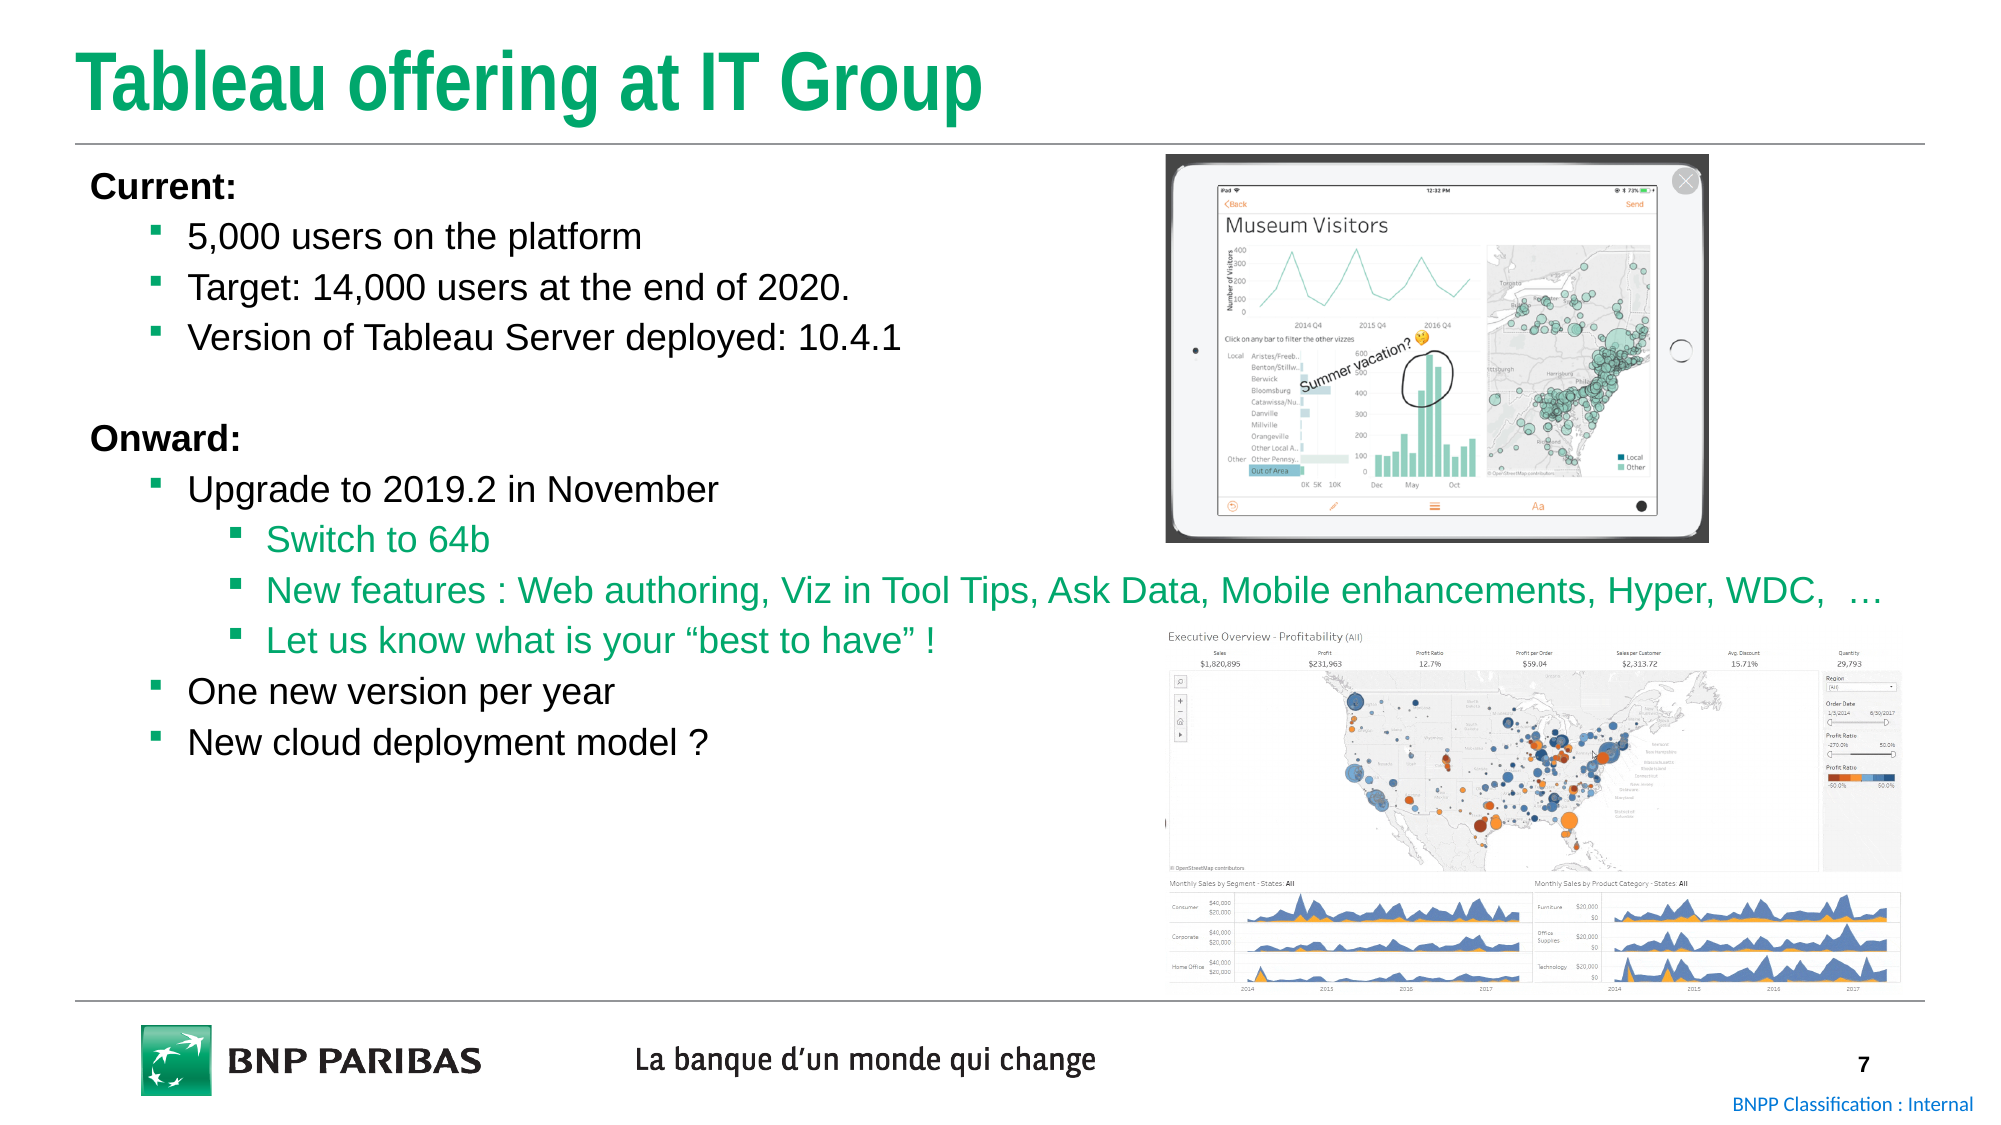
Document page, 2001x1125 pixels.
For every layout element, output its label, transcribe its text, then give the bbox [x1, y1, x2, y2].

picture [1165, 625, 1904, 995]
text_box Current: 5,000 users on the platform Target: 14,000 users at the end of 2020. Version of Tableau Server deployed: 10.4.1 Onward: Upgrade to 2019.2 in November Switch to 64b New features : Web authoring, Viz in Tool Tips, Ask Data, Mobile enhancements, Hyper, WDC, … Let us know what is your “best to have” ! One new version per year New cloud deployment model ? [74, 154, 1961, 940]
picture [141, 1025, 481, 1096]
picture [637, 1046, 1095, 1078]
title Tableau offering at IT Group [74, 16, 1926, 139]
picture [1165, 153, 1710, 544]
slide_number 7 [1830, 1048, 1871, 1079]
